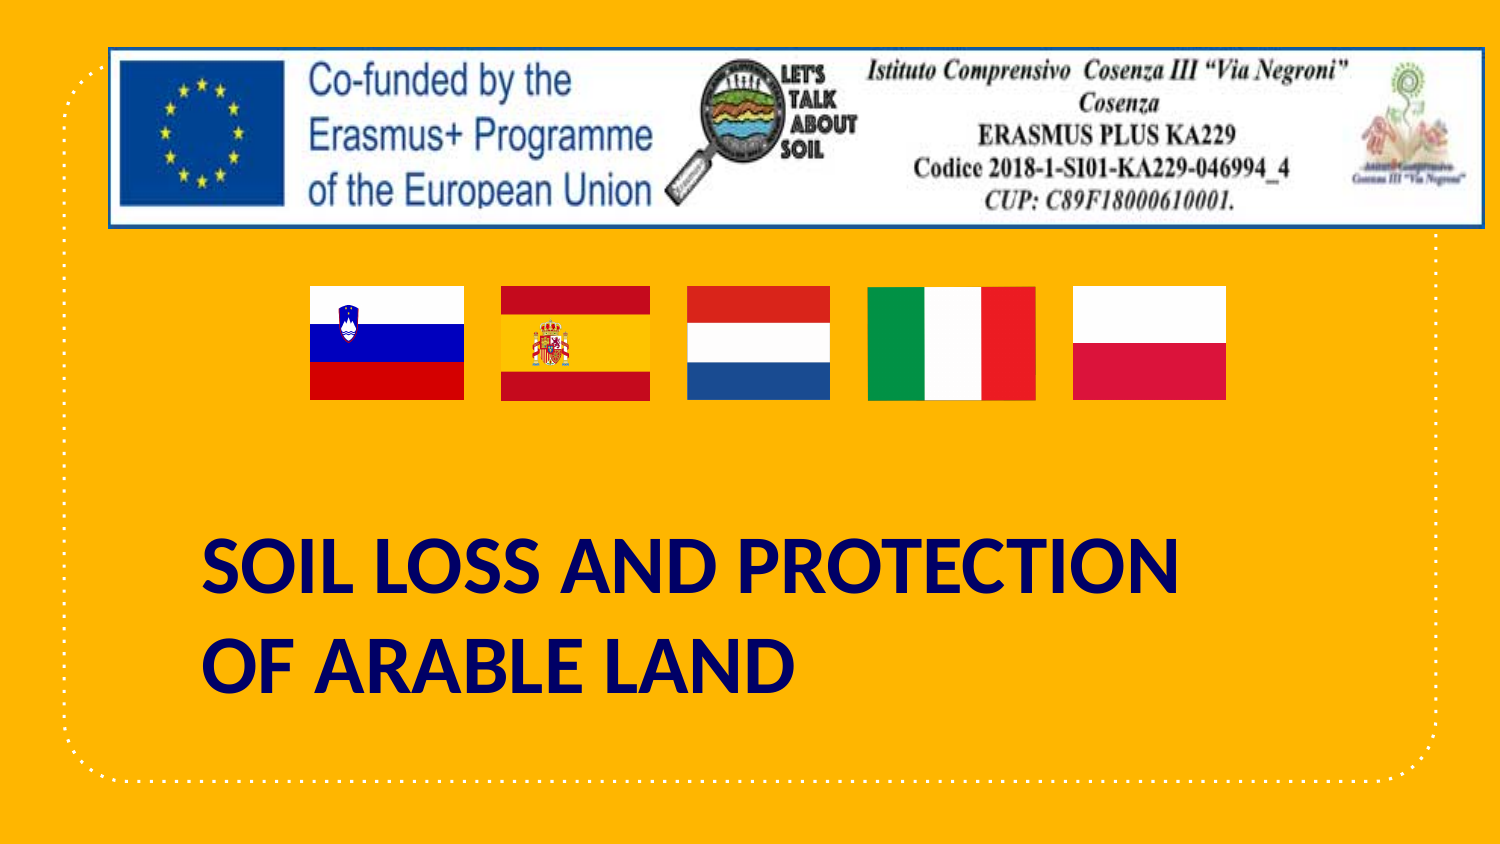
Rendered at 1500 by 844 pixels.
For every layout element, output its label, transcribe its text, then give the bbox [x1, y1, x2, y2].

picture [108, 47, 1485, 229]
picture [687, 286, 830, 401]
picture [1073, 285, 1226, 400]
picture [501, 286, 650, 402]
picture [310, 286, 464, 400]
picture [867, 285, 1036, 402]
title SOIL LOSS AND PROTECTION OF ARABLE LAND [186, 520, 1240, 725]
